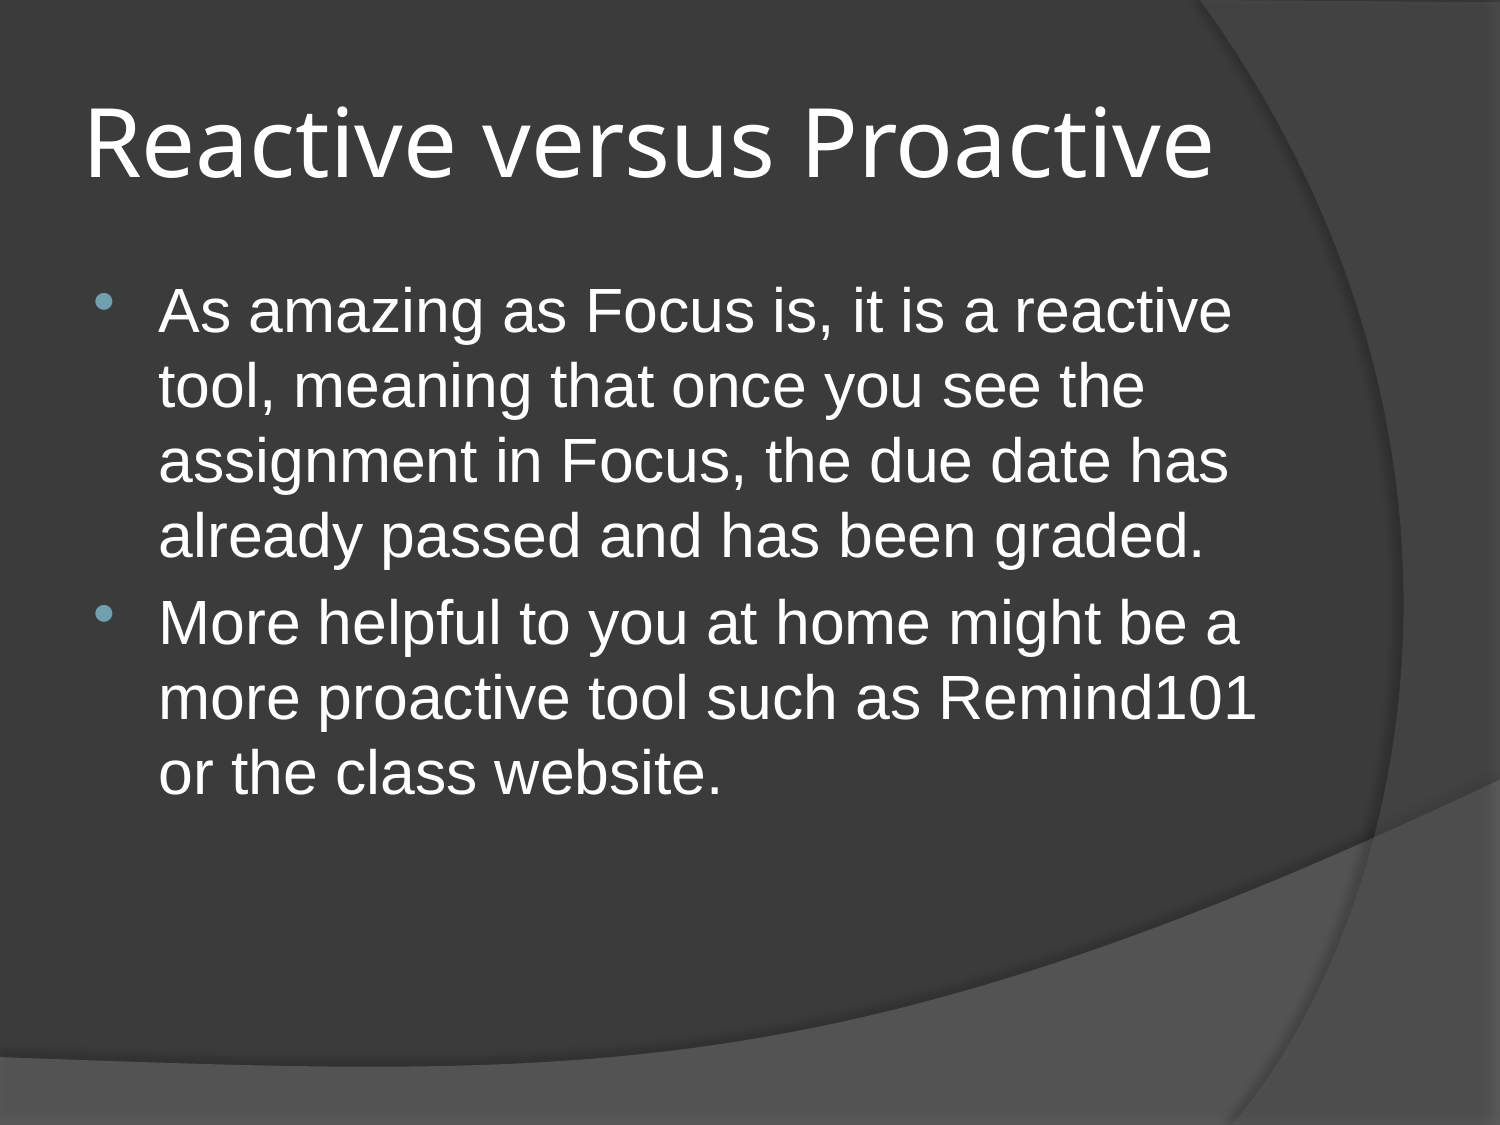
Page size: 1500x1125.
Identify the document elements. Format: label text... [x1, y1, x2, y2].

title Reactive versus Proactive [75, 45, 1300, 233]
list As amazing as Focus is, it is a reactive tool, meaning that once you see the assignment in Focus, the due date has already passed and has been graded. More helpful to you at home might be a more proactive tool such as Remind101 or the class website. [75, 262, 1300, 1005]
